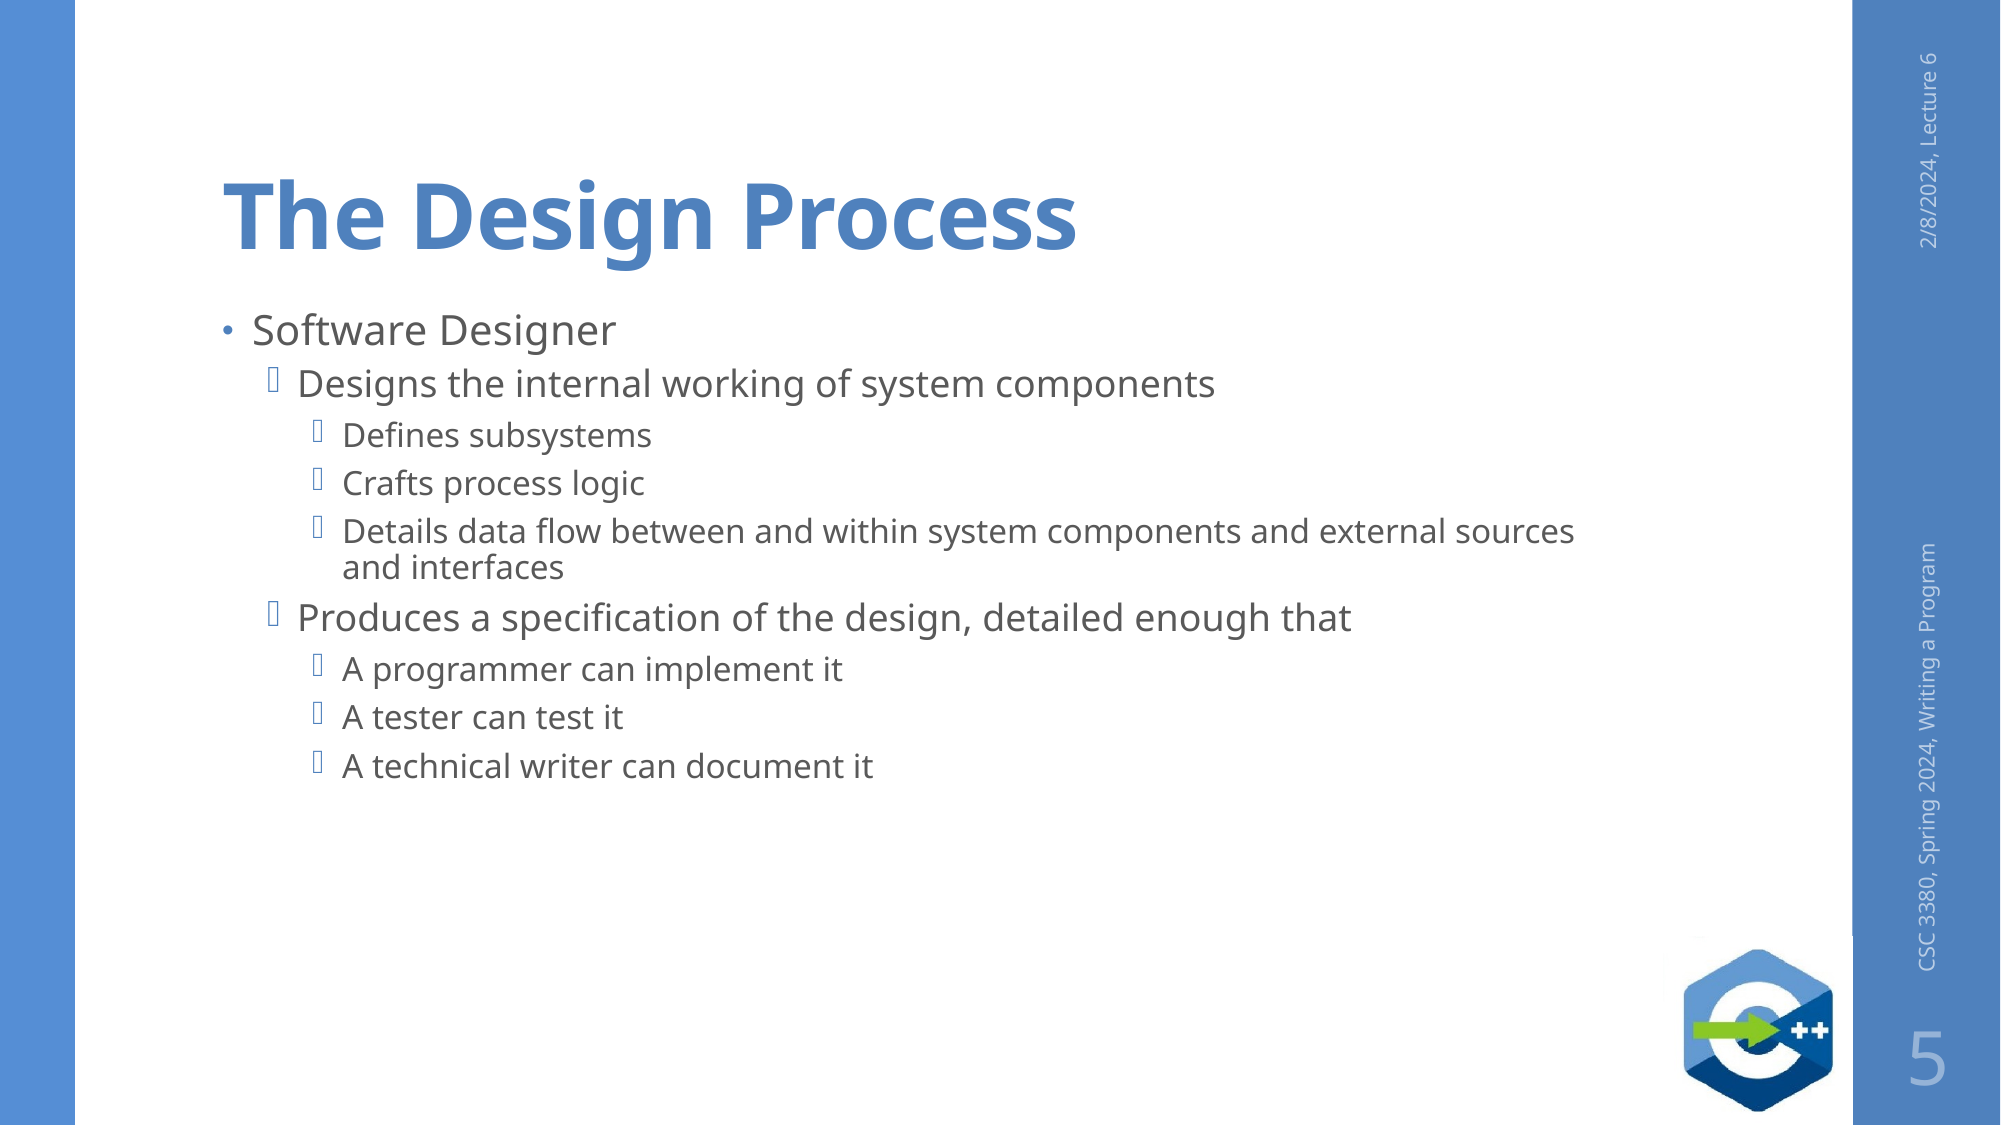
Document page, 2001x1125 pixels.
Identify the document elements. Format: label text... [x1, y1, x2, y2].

picture [1663, 936, 1853, 1125]
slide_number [1897, 37, 1958, 351]
footer CSC 3380, Spring 2024, Writing a Program [1897, 400, 1958, 988]
slide_number 5 [1852, 1012, 2000, 1110]
title The Design Process [206, 48, 1797, 278]
list Software Designer Designs the internal working of system components Defines subsystems Crafts process logic Details data flow between and within system components and external sources and interfaces Produces a specification of the design, detailed enough that A programmer can implement it A tester can test it A technical writer can document it [206, 299, 1617, 1014]
